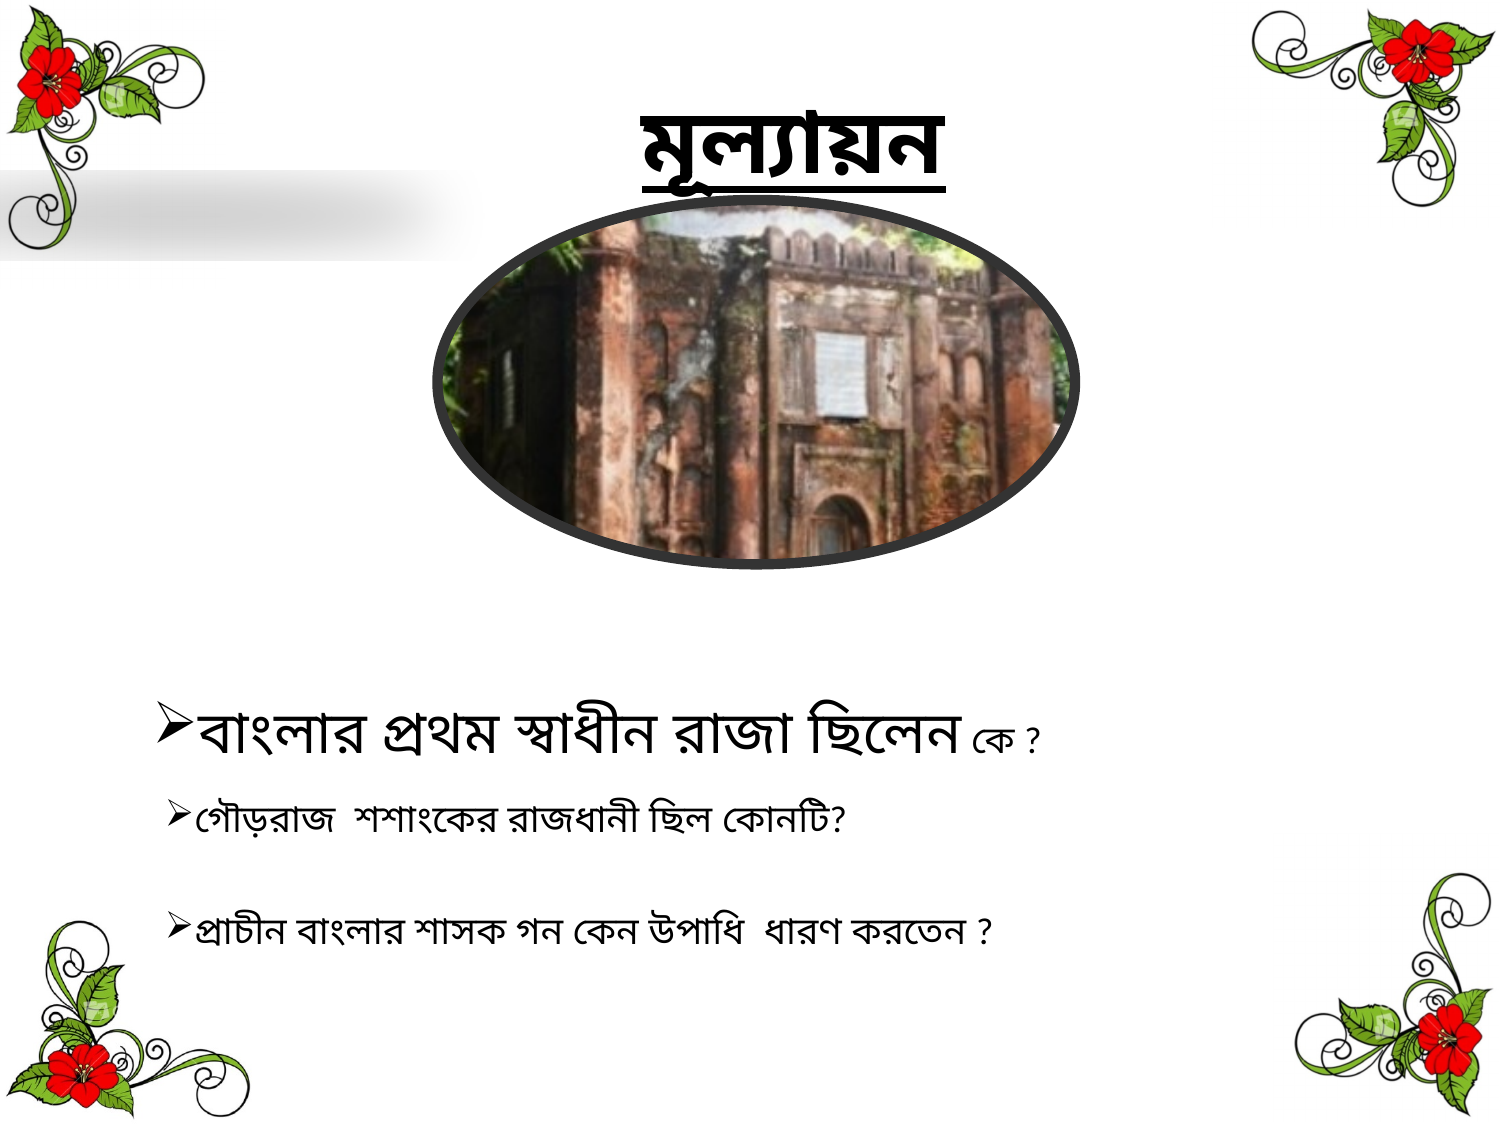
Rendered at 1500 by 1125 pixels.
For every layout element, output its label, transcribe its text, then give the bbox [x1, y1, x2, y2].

picture [0, 899, 289, 1125]
picture [437, 199, 1076, 565]
picture [1, 0, 226, 289]
picture [1213, 3, 1500, 228]
text_box গৌড়রাজ শশাংকের রাজধানী ছিল কোনটি? [149, 787, 913, 848]
text_box বাংলার প্রথম স্বাধীন রাজা ছিলেন কে ? [137, 687, 1463, 773]
text_box প্রাচীন বাংলার শাসক গন কেন উপাধি ধারণ করতেন ? [150, 899, 1100, 960]
text_box মূল্যায়ন [312, 74, 1275, 200]
picture [1274, 834, 1499, 1122]
